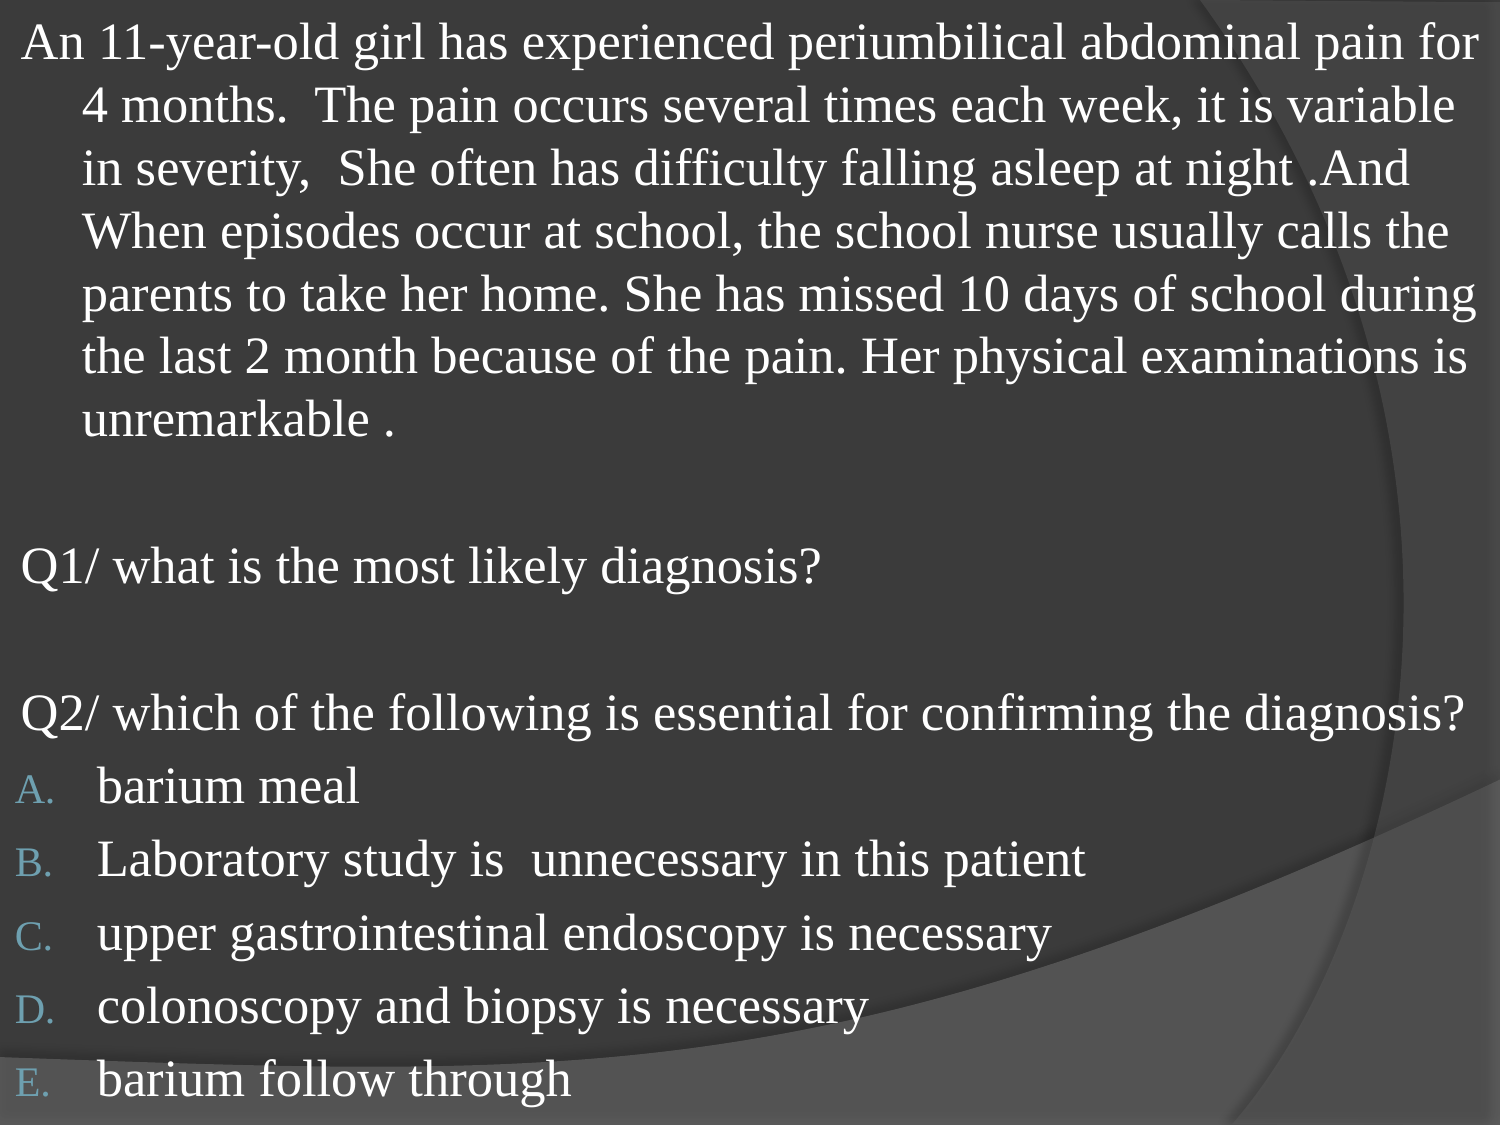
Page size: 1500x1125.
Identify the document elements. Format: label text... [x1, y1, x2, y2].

list An 11-year-old girl has experienced periumbilical abdominal pain for 4 months. The pain occurs several times each week, it is variable in severity, She often has difficulty falling asleep at night .And When episodes occur at school, the school nurse usually calls the parents to take her home. She has missed 10 days of school during the last 2 month because of the pain. Her physical examinations is unremarkable . Q1/ what is the most likely diagnosis? Q2/ which of the following is essential for confirming the diagnosis? barium meal Laboratory study is unnecessary in this patient upper gastrointestinal endoscopy is necessary colonoscopy and biopsy is necessary barium follow through [0, 0, 1500, 1125]
